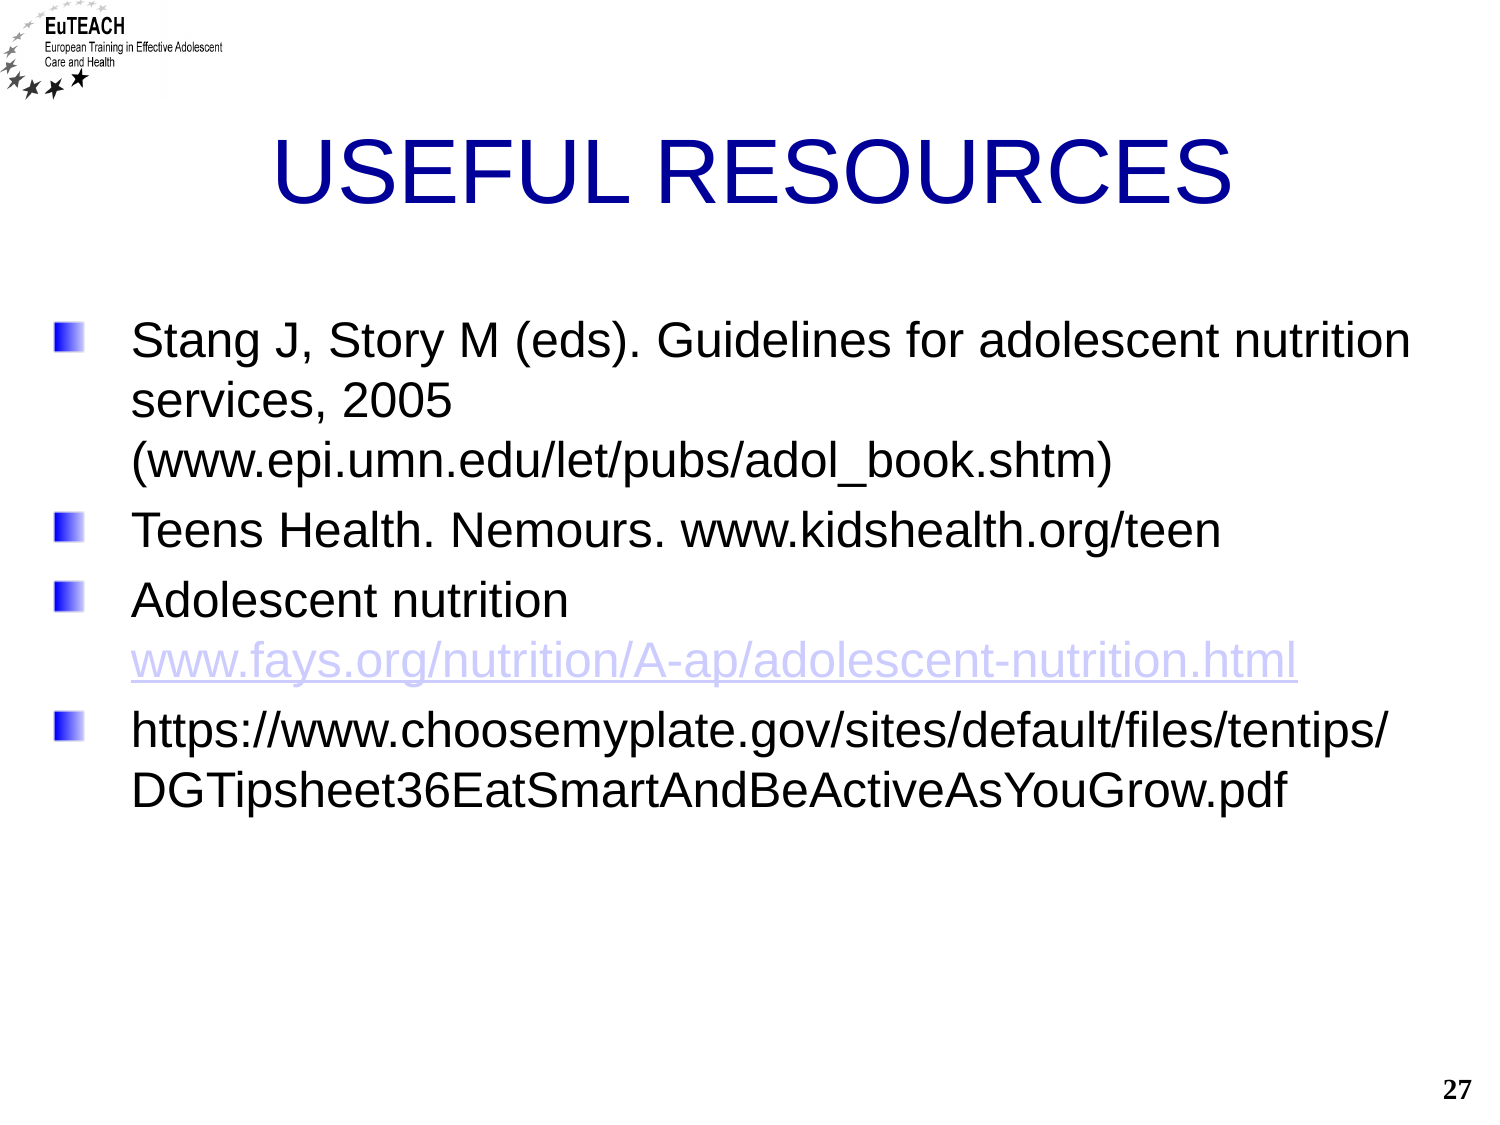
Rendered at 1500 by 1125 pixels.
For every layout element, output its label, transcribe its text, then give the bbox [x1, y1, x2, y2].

picture [52, 579, 88, 616]
slide_number 27 [1174, 1049, 1488, 1125]
title Useful resources [41, 54, 1467, 280]
picture [52, 320, 88, 356]
picture [52, 510, 88, 546]
list Stang J, Story M (eds). Guidelines for adolescent nutrition services, 2005 (www.epi.umn.edu/let/pubs/adol_book.shtm) Teens Health. Nemours. www.kidshealth.org/teen Adolescent nutrition www.fays.org/nutrition/A-ap/adolescent-nutrition.html https://www.choosemyplate.gov/sites/default/files/tentips/DGTipsheet36EatSmartAndBeActiveAsYouGrow.pdf [37, 299, 1463, 1048]
picture [52, 709, 88, 745]
